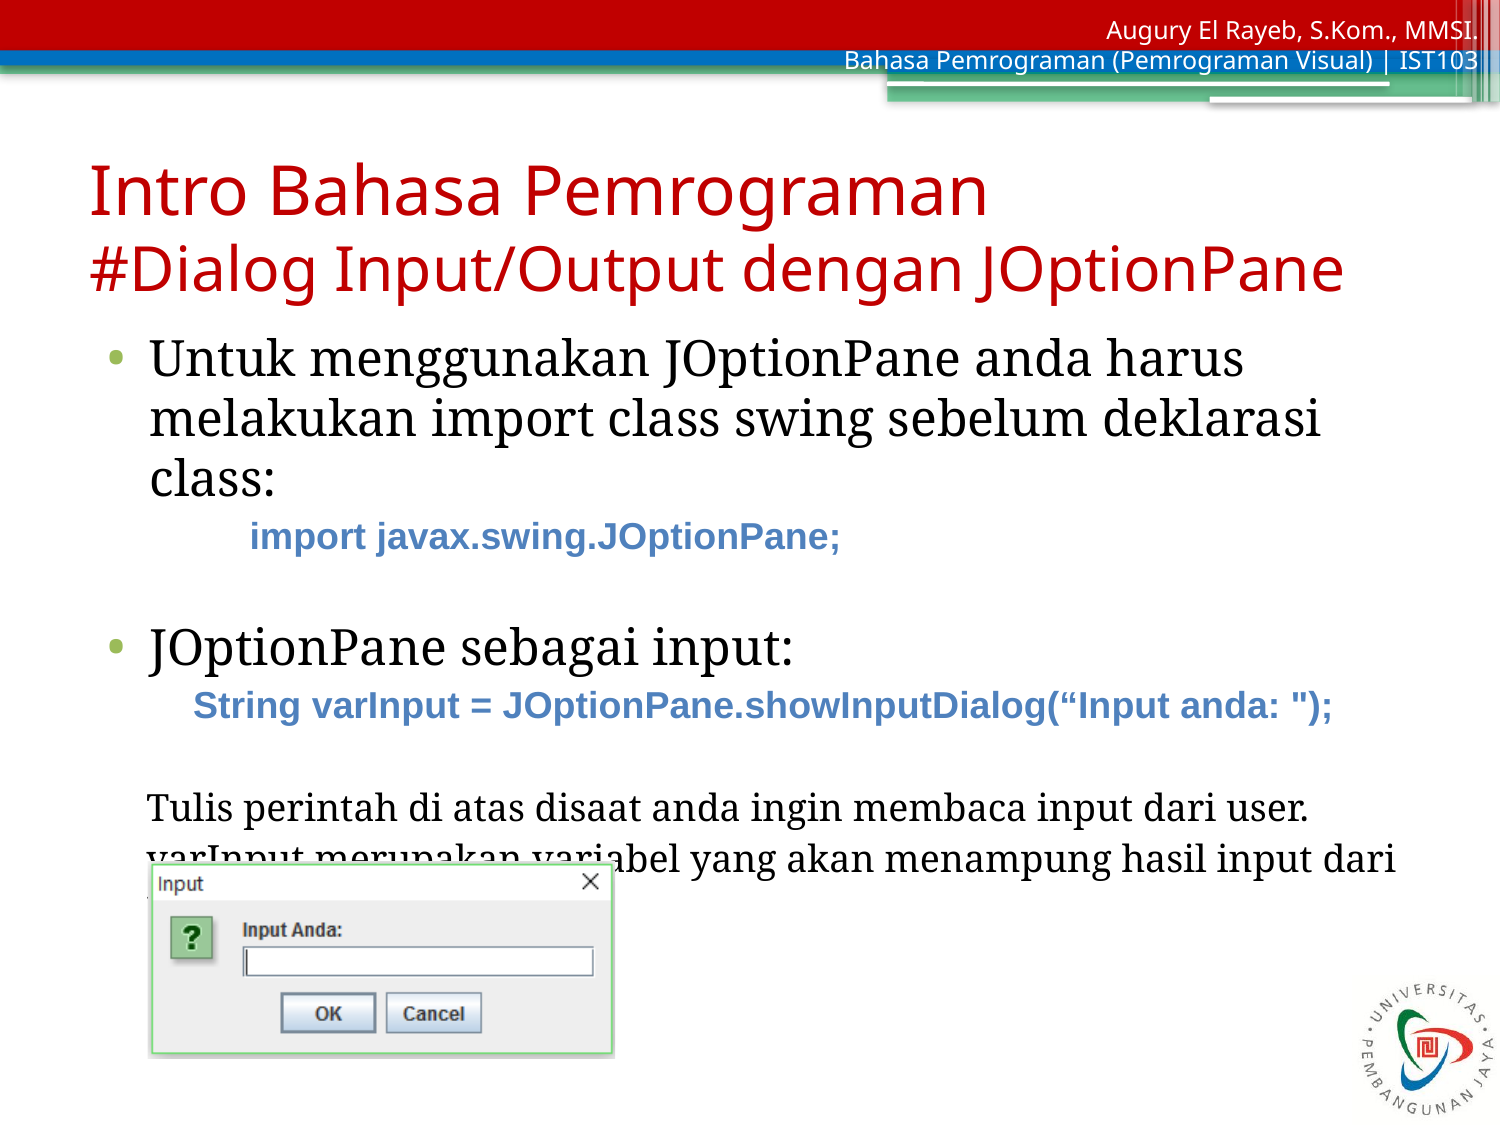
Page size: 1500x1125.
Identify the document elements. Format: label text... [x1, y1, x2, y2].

title Intro Bahasa Pemrograman #Dialog Input/Output dengan JOptionPane [75, 137, 1425, 313]
picture [147, 861, 616, 1059]
list Untuk menggunakan JOptionPane anda harus melakukan import class swing sebelum deklarasi class: import javax.swing.JOptionPane; JOptionPane sebagai input: String varInput = JOptionPane.showInputDialog(“Input anda: "); Tulis perintah di atas disaat anda ingin membaca input dari user. varInput merupakan variabel yang akan menampung hasil input dari user. [75, 318, 1425, 1059]
picture [1352, 975, 1500, 1125]
